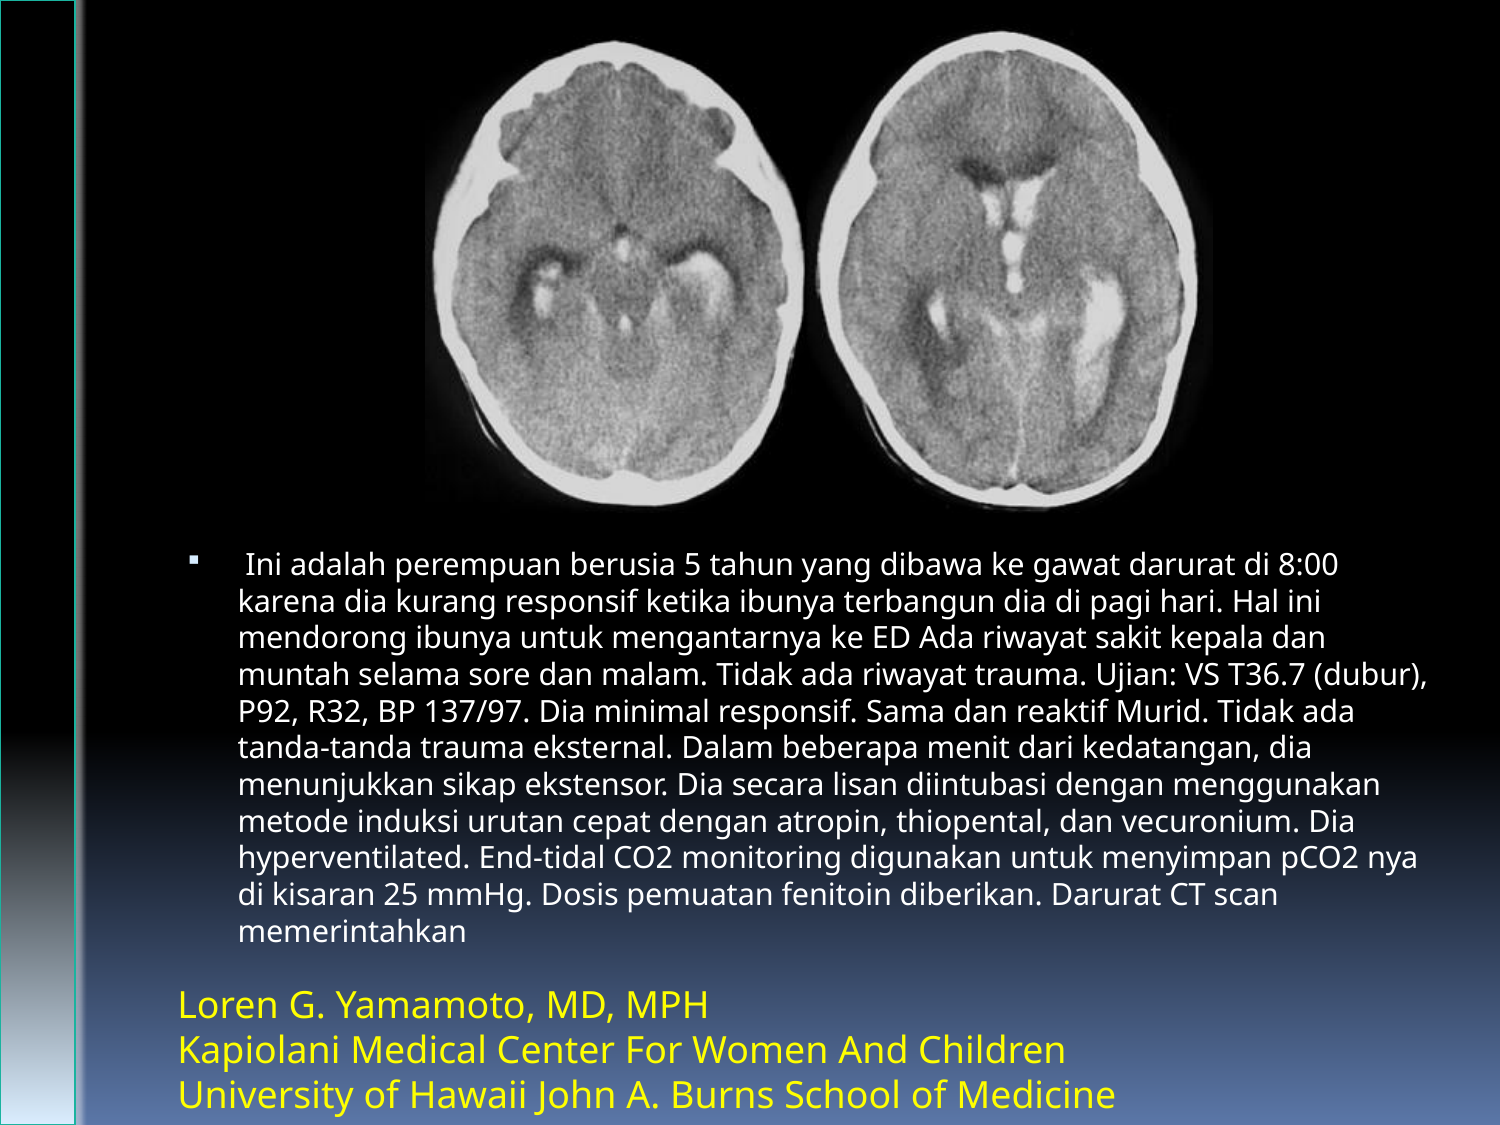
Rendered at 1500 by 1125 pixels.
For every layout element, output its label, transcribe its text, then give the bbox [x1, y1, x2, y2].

text_box [0, 0, 76, 1125]
text_box Loren G. Yamamoto, MD, MPH Kapiolani Medical Center For Women And Children University of Hawaii John A. Burns School of Medicine [162, 973, 1463, 1124]
list Ini adalah perempuan berusia 5 tahun yang dibawa ke gawat darurat di 8:00 karena dia kurang responsif ketika ibunya terbangun dia di pagi hari. Hal ini mendorong ibunya untuk mengantarnya ke ED Ada riwayat sakit kepala dan muntah selama sore dan malam. Tidak ada riwayat trauma. Ujian: VS T36.7 (dubur), P92, R32, BP 137/97. Dia minimal responsif. Sama dan reaktif Murid. Tidak ada tanda-tanda trauma eksternal. Dalam beberapa menit dari kedatangan, dia menunjukkan sikap ekstensor. Dia secara lisan diintubasi dengan menggunakan metode induksi urutan cepat dengan atropin, thiopental, dan vecuronium. Dia hyperventilated. End-tidal CO2 monitoring digunakan untuk menyimpan pCO2 nya di kisaran 25 mmHg. Dosis pemuatan fenitoin diberikan. Darurat CT scan memerintahkan [162, 537, 1450, 963]
picture [424, 24, 1213, 513]
